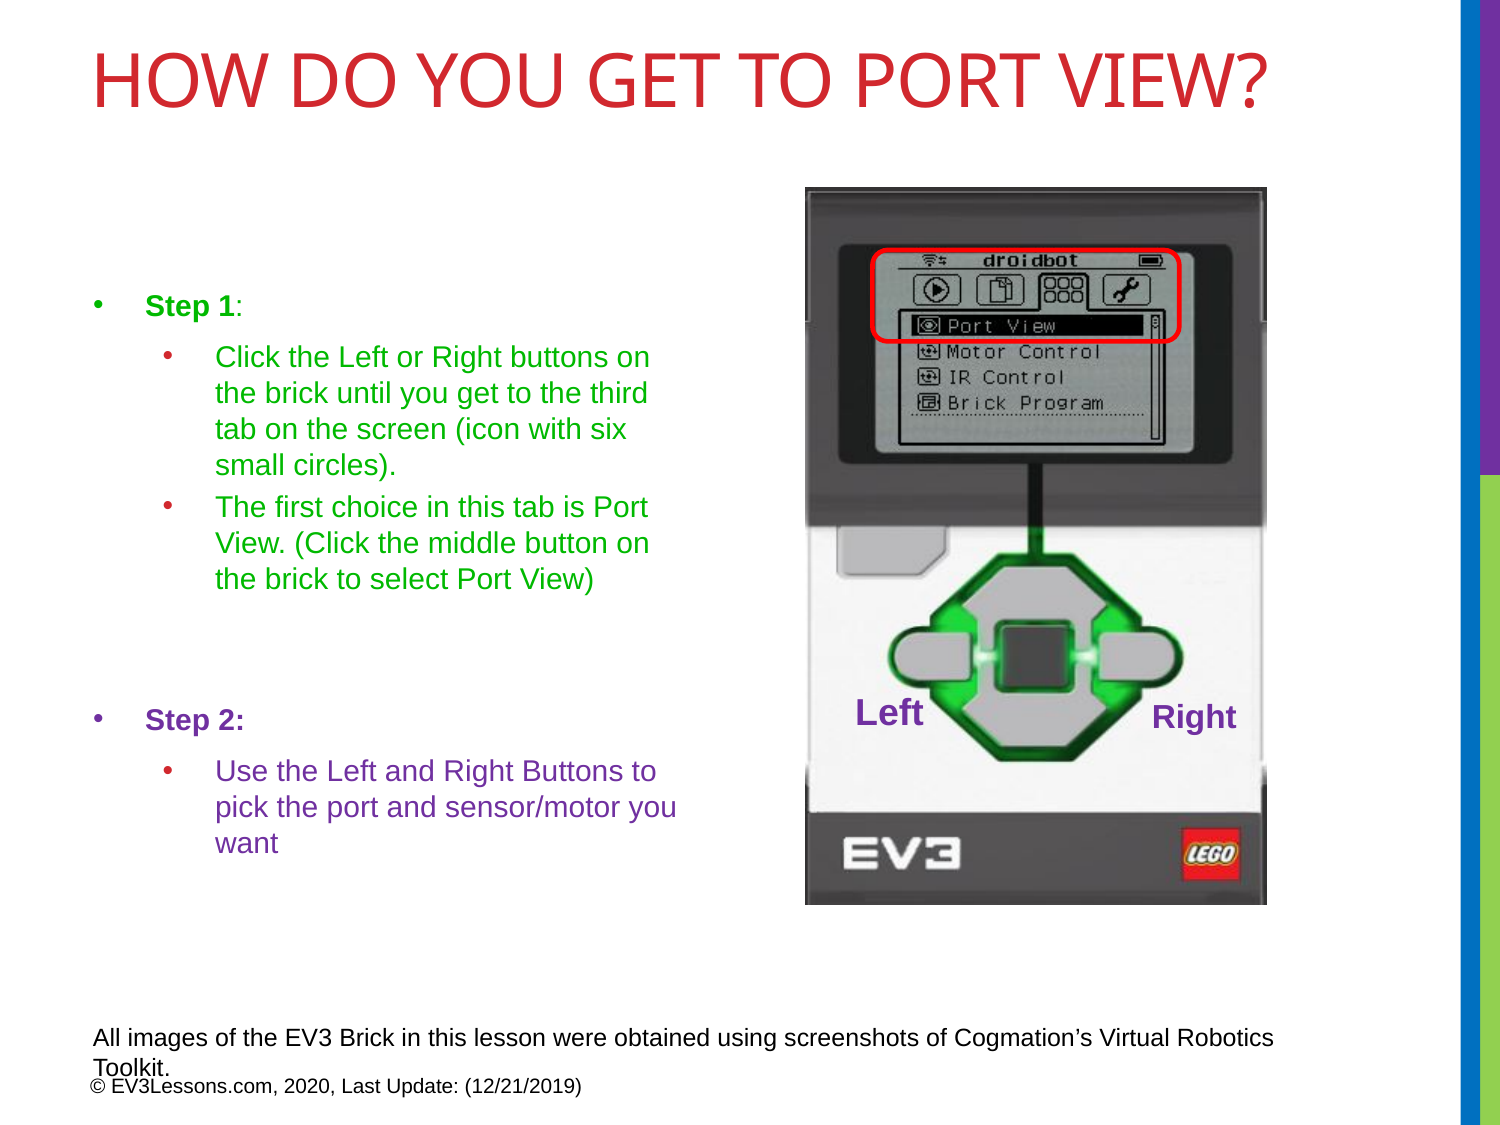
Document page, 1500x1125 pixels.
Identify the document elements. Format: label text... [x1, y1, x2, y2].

list Step 1: Click the Left or Right buttons on the brick until you get to the third tab on the screen (icon with six small circles). The first choice in this tab is Port View. (Click the middle button on the brick to select Port View) Step 2: Use the Left and Right Buttons to pick the port and sensor/motor you want [78, 278, 695, 868]
footer © EV3Lessons.com, 2020, Last Update: (12/21/2019) [75, 1065, 638, 1112]
text_box All images of the EV3 Brick in this lesson were obtained using screenshots of Cogmation’s Virtual Robotics Toolkit. [78, 1014, 1372, 1090]
title How do you get to Port View? [75, 25, 1428, 250]
picture [804, 187, 1267, 905]
